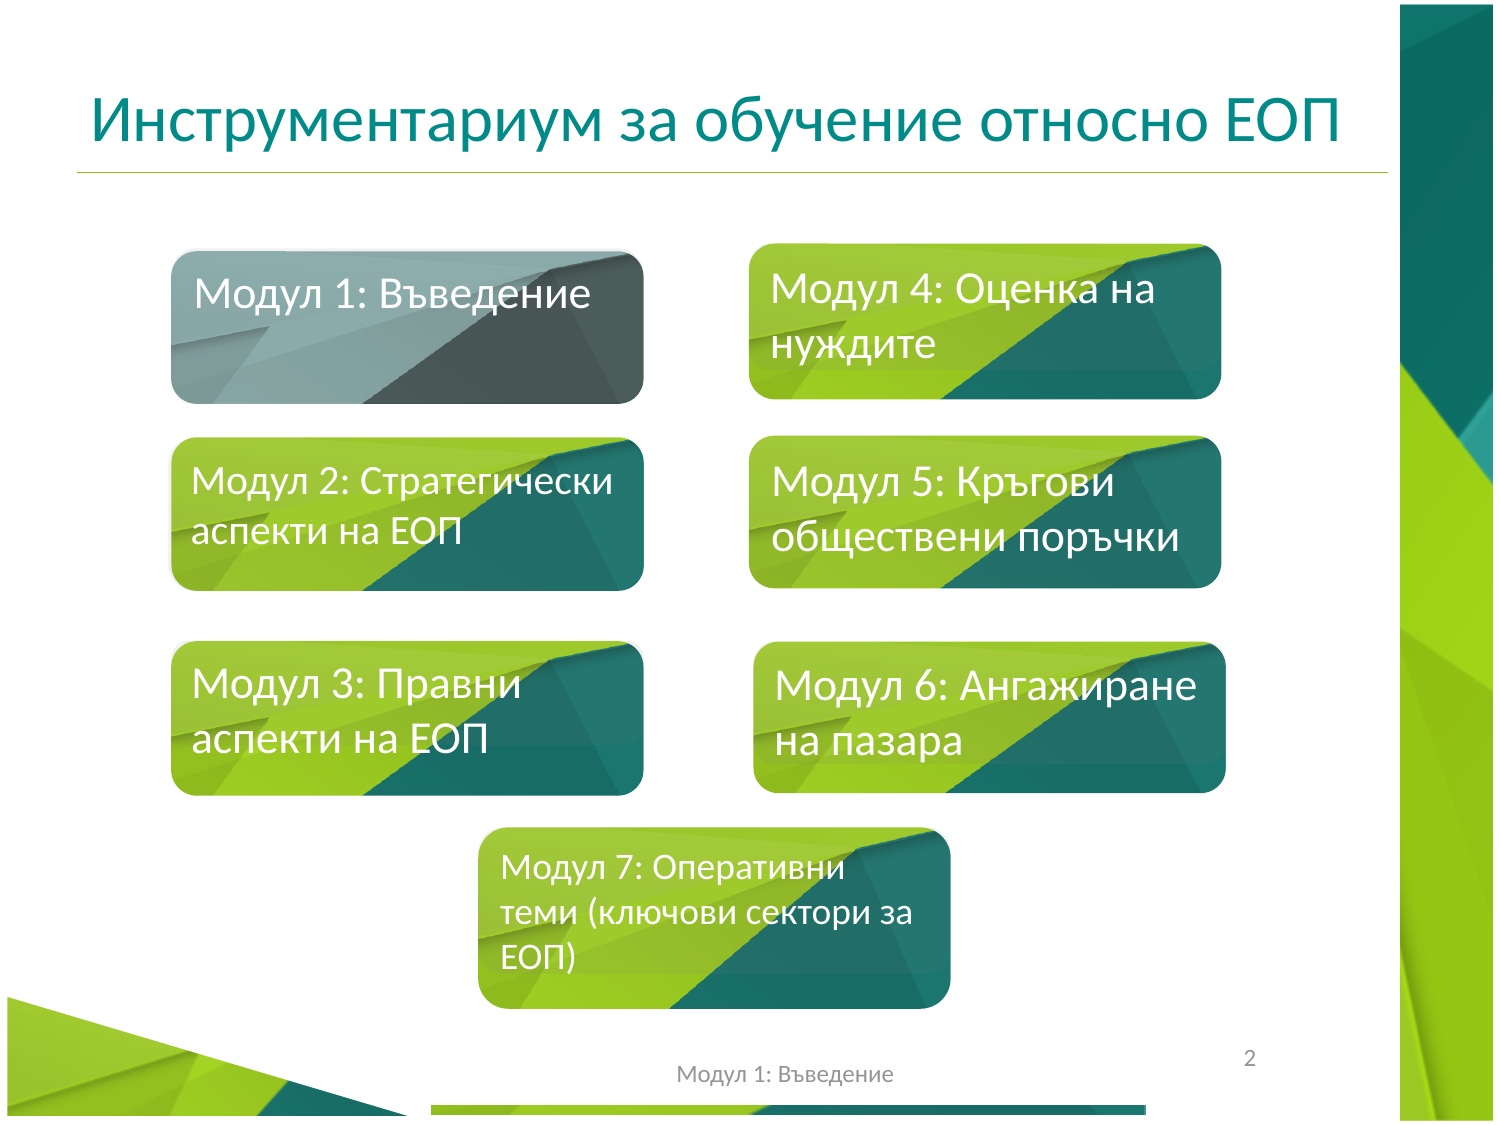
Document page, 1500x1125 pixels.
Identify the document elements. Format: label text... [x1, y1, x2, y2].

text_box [748, 435, 1222, 589]
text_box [748, 243, 1222, 400]
slide_number 2 [1074, 1026, 1425, 1087]
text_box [477, 827, 951, 1009]
picture [1400, 5, 1493, 1120]
picture [431, 1105, 1146, 1115]
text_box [168, 437, 645, 592]
picture [8, 998, 404, 1116]
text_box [753, 641, 1227, 794]
footer Модул 1: Въведение [431, 1042, 1140, 1103]
picture [170, 251, 644, 405]
picture [170, 640, 644, 796]
title Инструментариум за обучение относно ЕОП [75, 45, 1388, 185]
